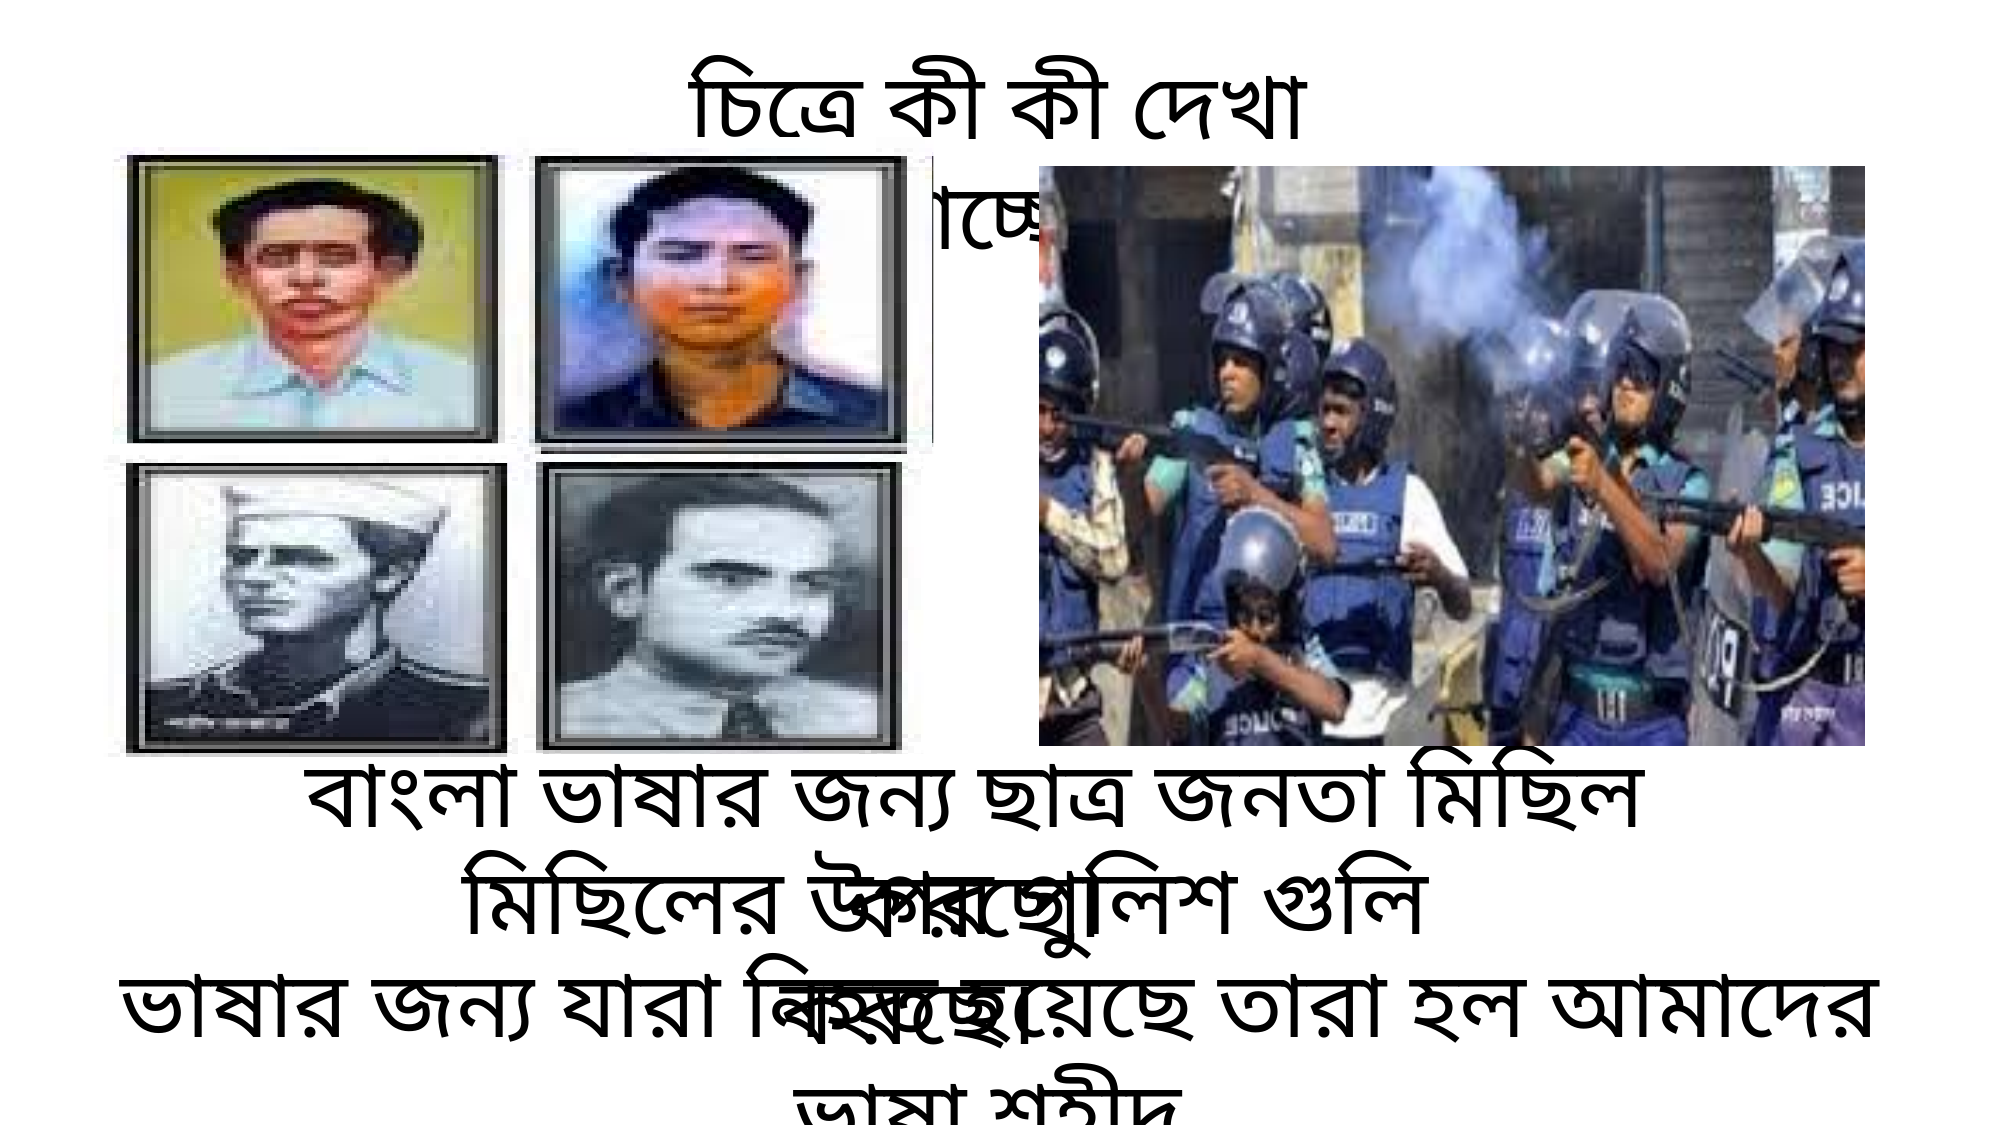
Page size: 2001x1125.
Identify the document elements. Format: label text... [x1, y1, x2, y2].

picture [1039, 166, 1865, 746]
text_box চিত্রে কী কী দেখা যাচ্ছে? [634, 40, 1362, 275]
text_box ভাষার জন্য যারা নিহত হয়েছে তারা হল আমাদের ভাষা শহীদ [81, 938, 1919, 1125]
text_box বাংলা ভাষার জন্য ছাত্র জনতা মিছিল করছে। [262, 728, 1688, 938]
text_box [103, 137, 934, 757]
